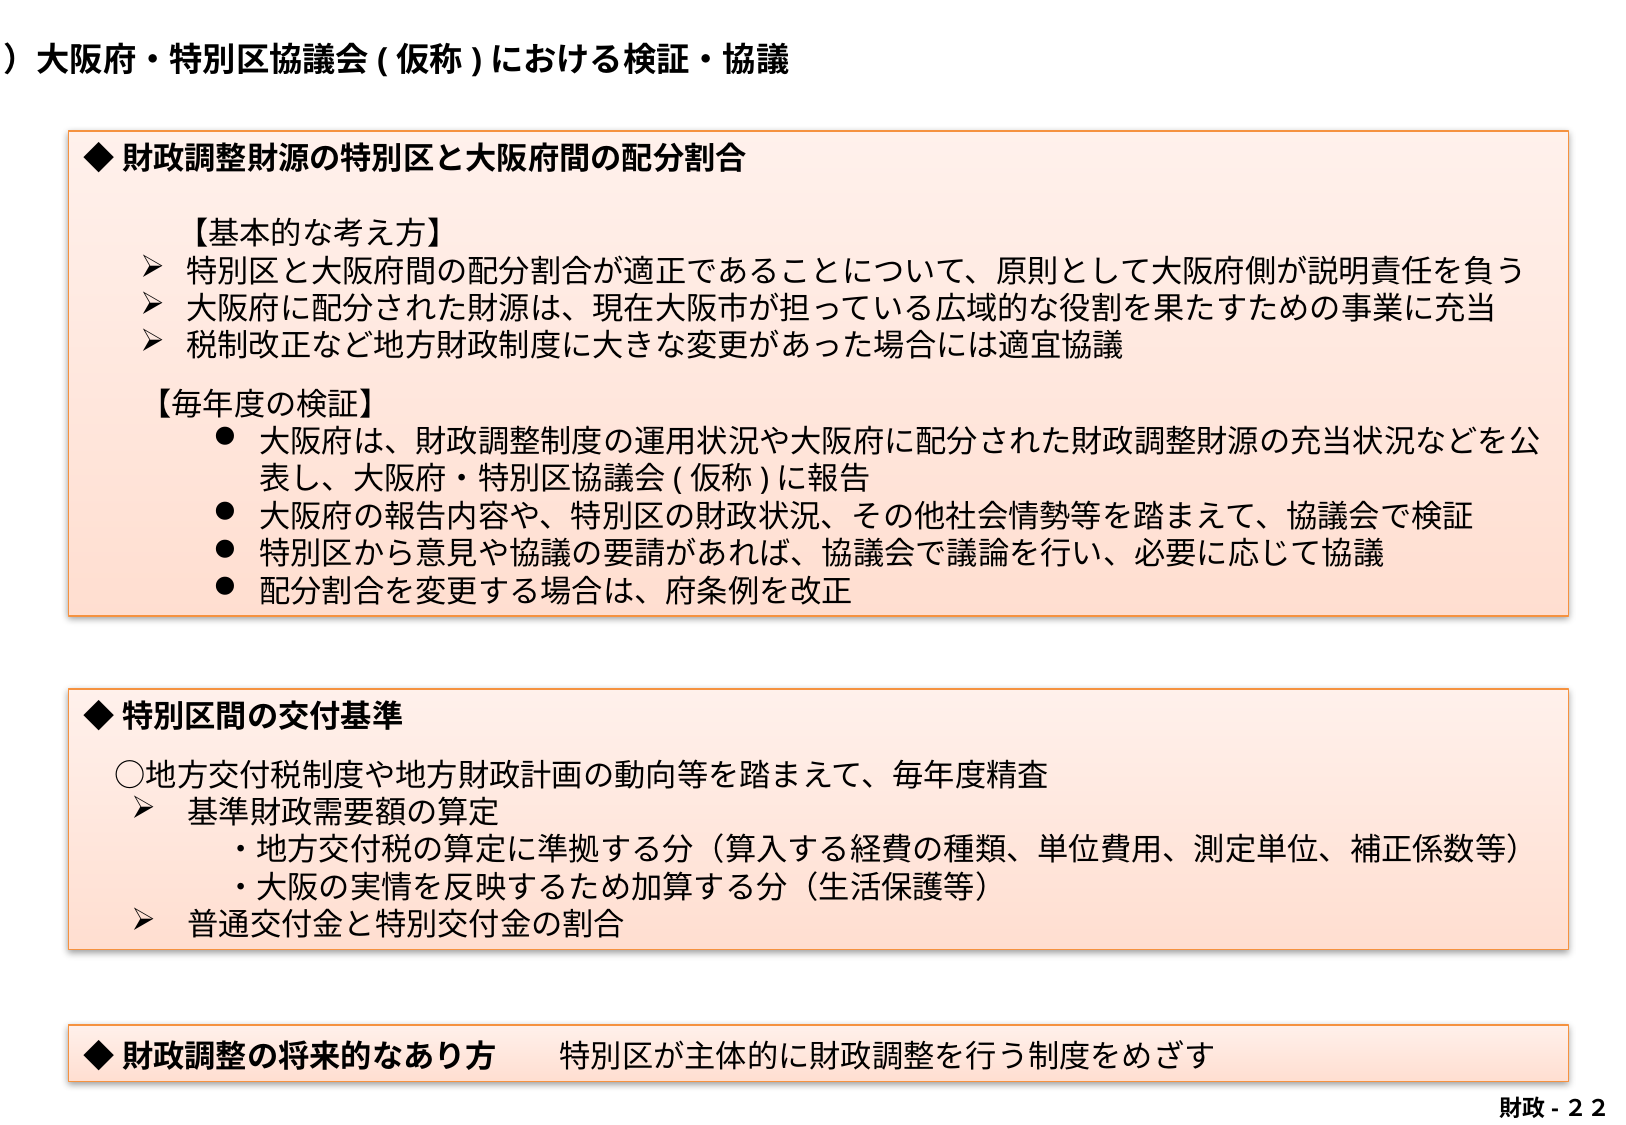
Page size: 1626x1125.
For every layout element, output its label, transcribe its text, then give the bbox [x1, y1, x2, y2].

text_box ◆財政調整の将来的なあり方 特別区が主体的に財政調整を行う制度をめざす [68, 1024, 1569, 1082]
text_box （２）大阪府・特別区協議会(仮称)における検証・協議 [0, 30, 894, 86]
text_box ◆財政調整財源の特別区と大阪府間の配分割合 【基本的な考え方】 特別区と大阪府間の配分割合が適正であることについて、原則として大阪府側が説明責任を負う 大阪府に配分された財源は、現在大阪市が担っている広域的な役割を果たすための事業に充当 税制改正など地方財政制度に大きな変更があった場合には適宜協議 【毎年度の検証】 大阪府は、財政調整制度の運用状況や大阪府に配分された財政調整財源の充当状況などを公表し、大阪府・特別区協議会(仮称)に報告 大阪府の報告内容や、特別区の財政状況、その他社会情勢等を踏まえて、協議会で検証 特別区から意見や協議の要請があれば、協議会で議論を行い、必要に応じて協議 配分割合を変更する場合は、府条例を改正 [68, 130, 1569, 617]
text_box ◆特別区間の交付基準 ○地方交付税制度や地方財政計画の動向等を踏まえて、毎年度精査 基準財政需要額の算定 ・地方交付税の算定に準拠する分（算入する経費の種類、単位費用、測定単位、補正係数等） ・大阪の実情を反映するため加算する分（生活保護等） 普通交付金と特別交付金の割合 [68, 688, 1569, 950]
text_box 財政-２２ [1455, 1086, 1625, 1125]
